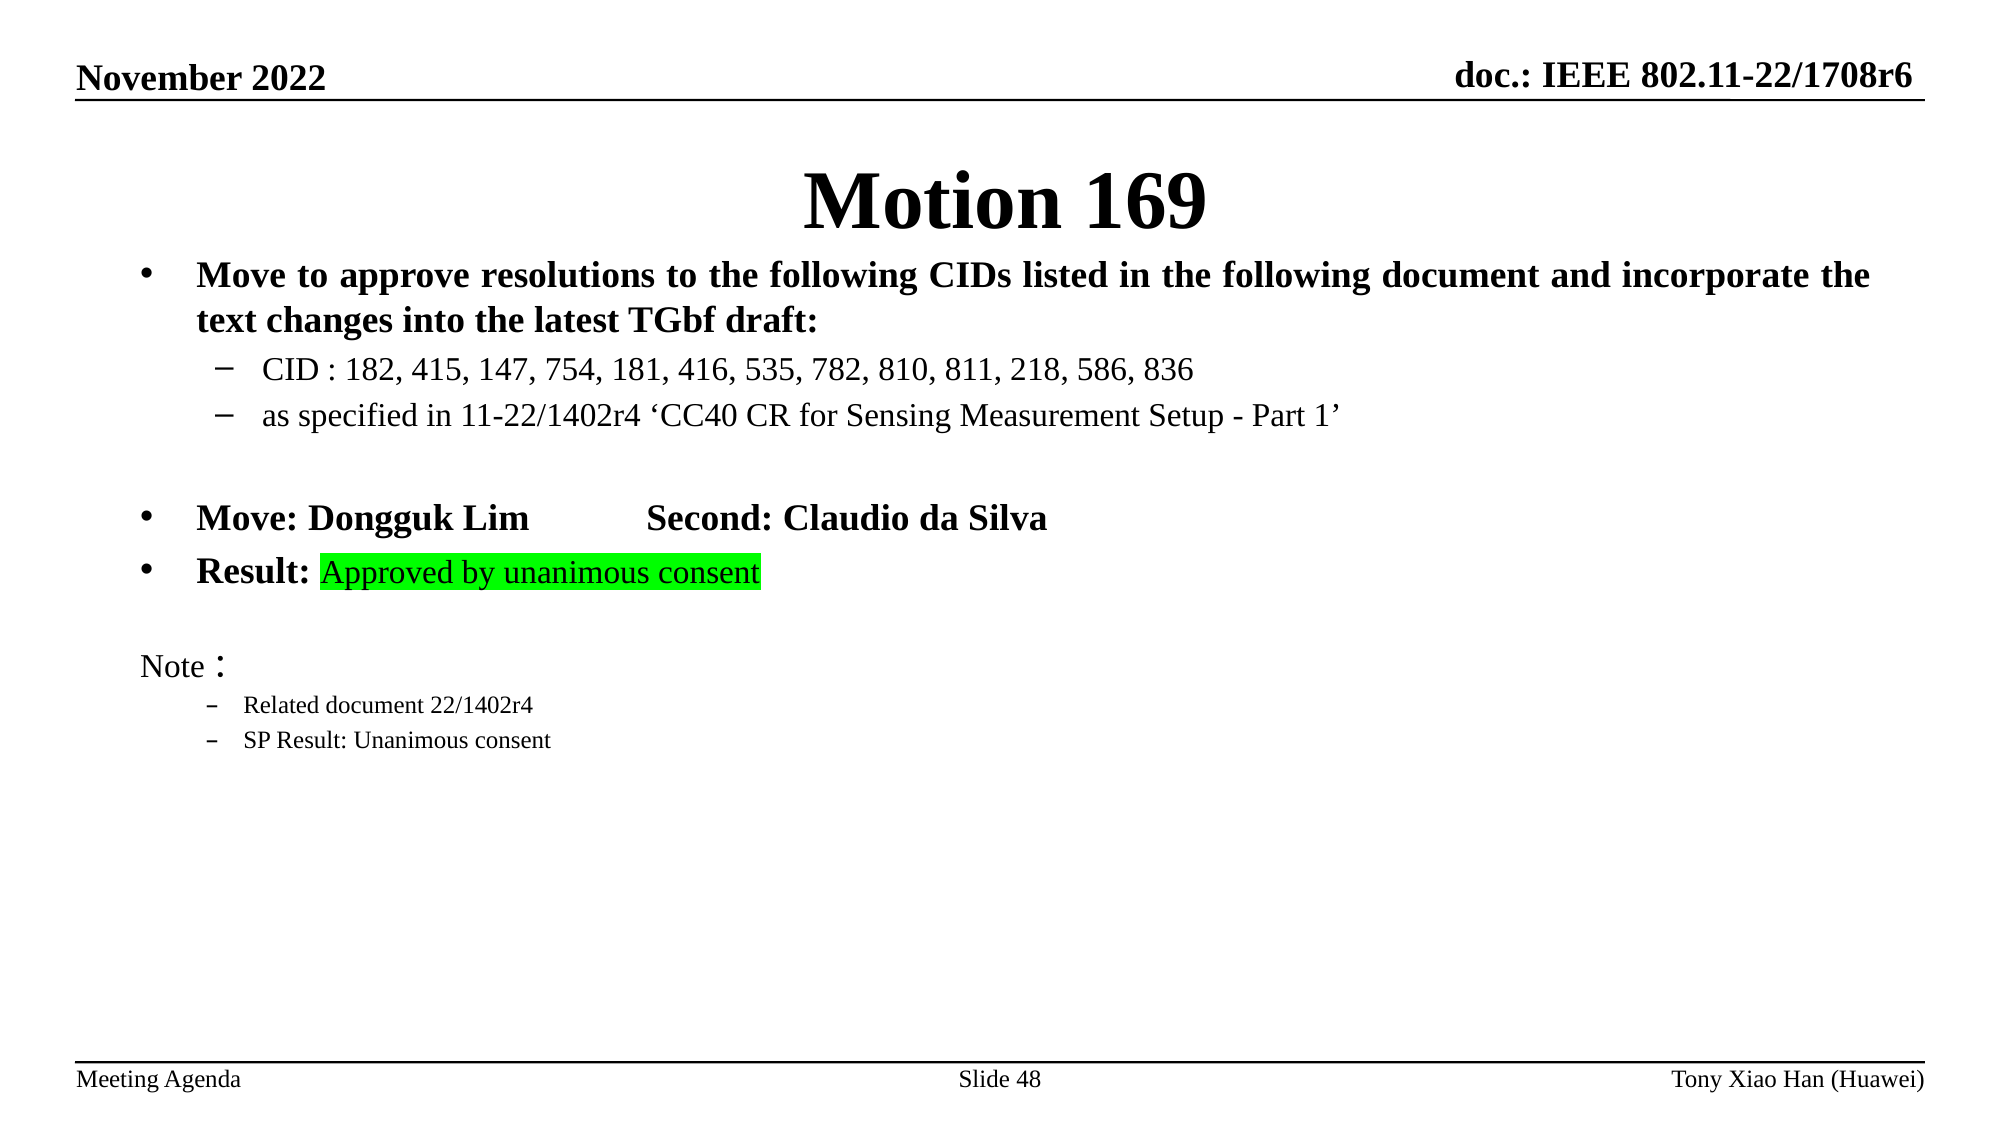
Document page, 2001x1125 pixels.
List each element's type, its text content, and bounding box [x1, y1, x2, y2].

text_box Move to approve resolutions to the following CIDs listed in the following document and incorporate the text changes into the latest TGbf draft: CID : 182, 415, 147, 754, 181, 416, 535, 782, 810, 811, 218, 586, 836 as specified in 11-22/1402r4 ‘CC40 CR for Sensing Measurement Setup - Part 1’ Move: Dongguk Lim Second: Claudio da Silva Result: Approved by unanimous consent Note： Related document 22/1402r4 SP Result: Unanimous consent [125, 212, 1888, 963]
text_box Motion 169 [368, 137, 1644, 212]
